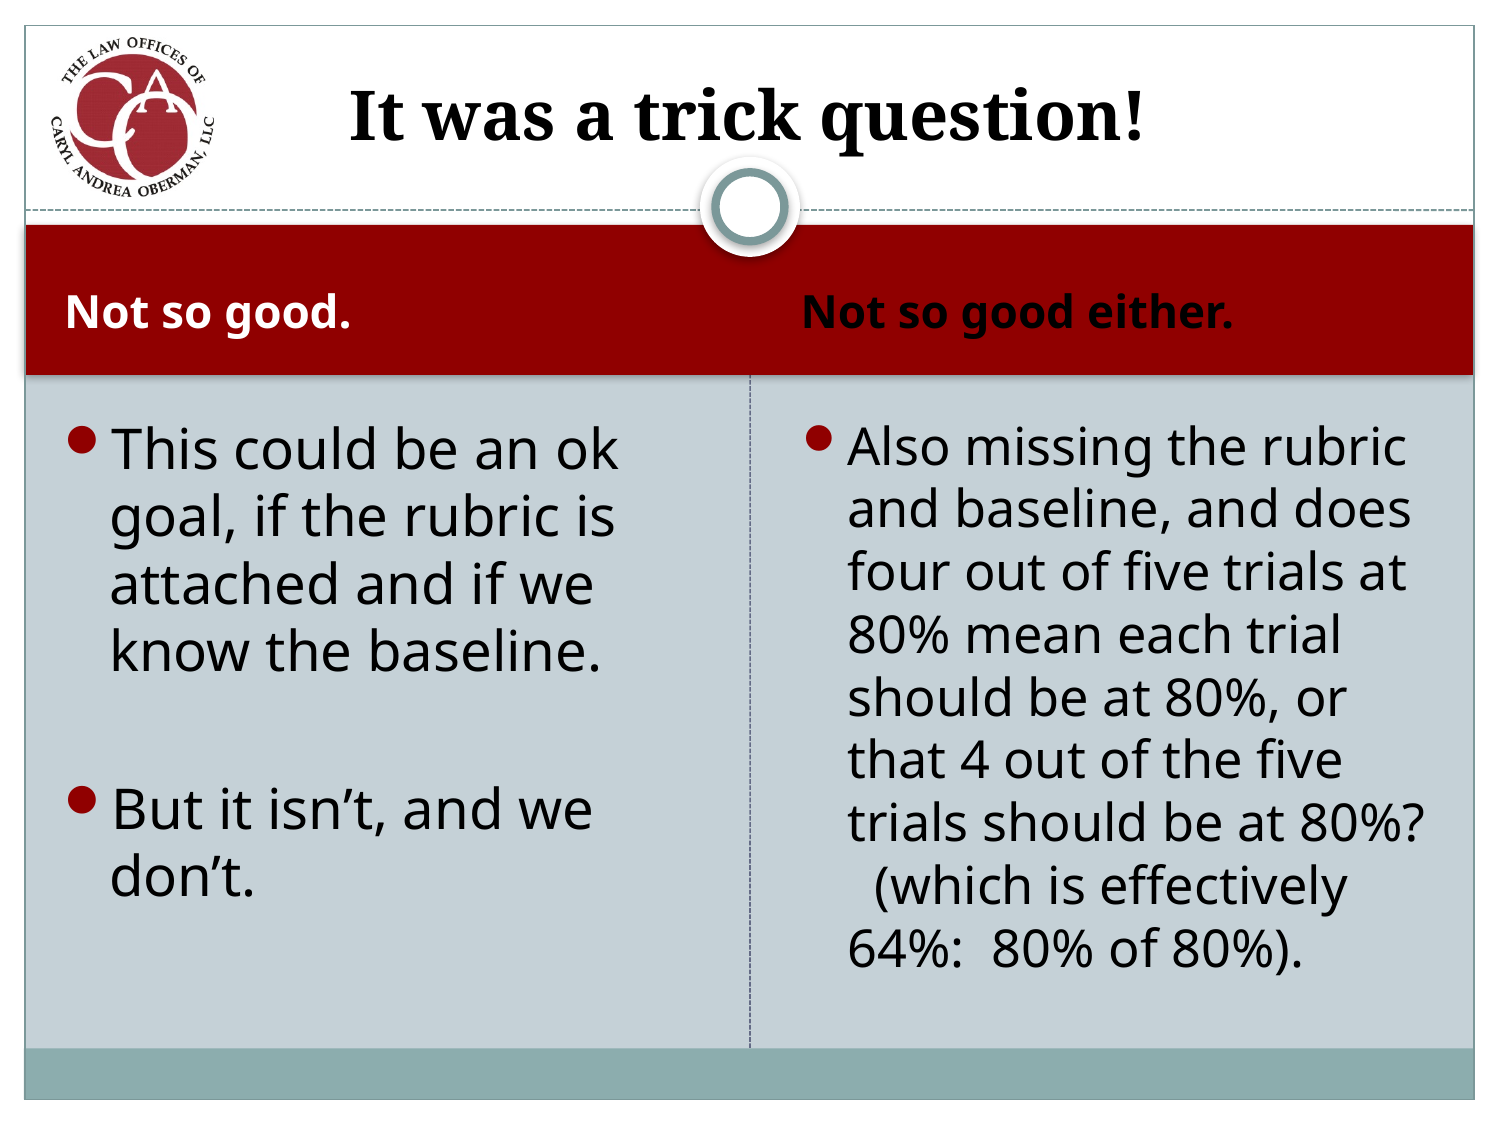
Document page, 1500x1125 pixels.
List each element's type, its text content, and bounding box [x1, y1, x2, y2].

list Also missing the rubric and baseline, and does four out of five trials at 80% mean each trial should be at 80%, or that 4 out of the five trials should be at 80%? (which is effectively 64%: 80% of 80%). [787, 405, 1450, 1033]
list Not so good. [48, 249, 714, 371]
list Not so good either. [785, 249, 1450, 371]
title It was a trick question! [217, 37, 1450, 162]
list This could be an ok goal, if the rubric is attached and if we know the baseline. But it isn’t, and we don’t. [49, 405, 713, 1032]
picture [50, 37, 214, 197]
